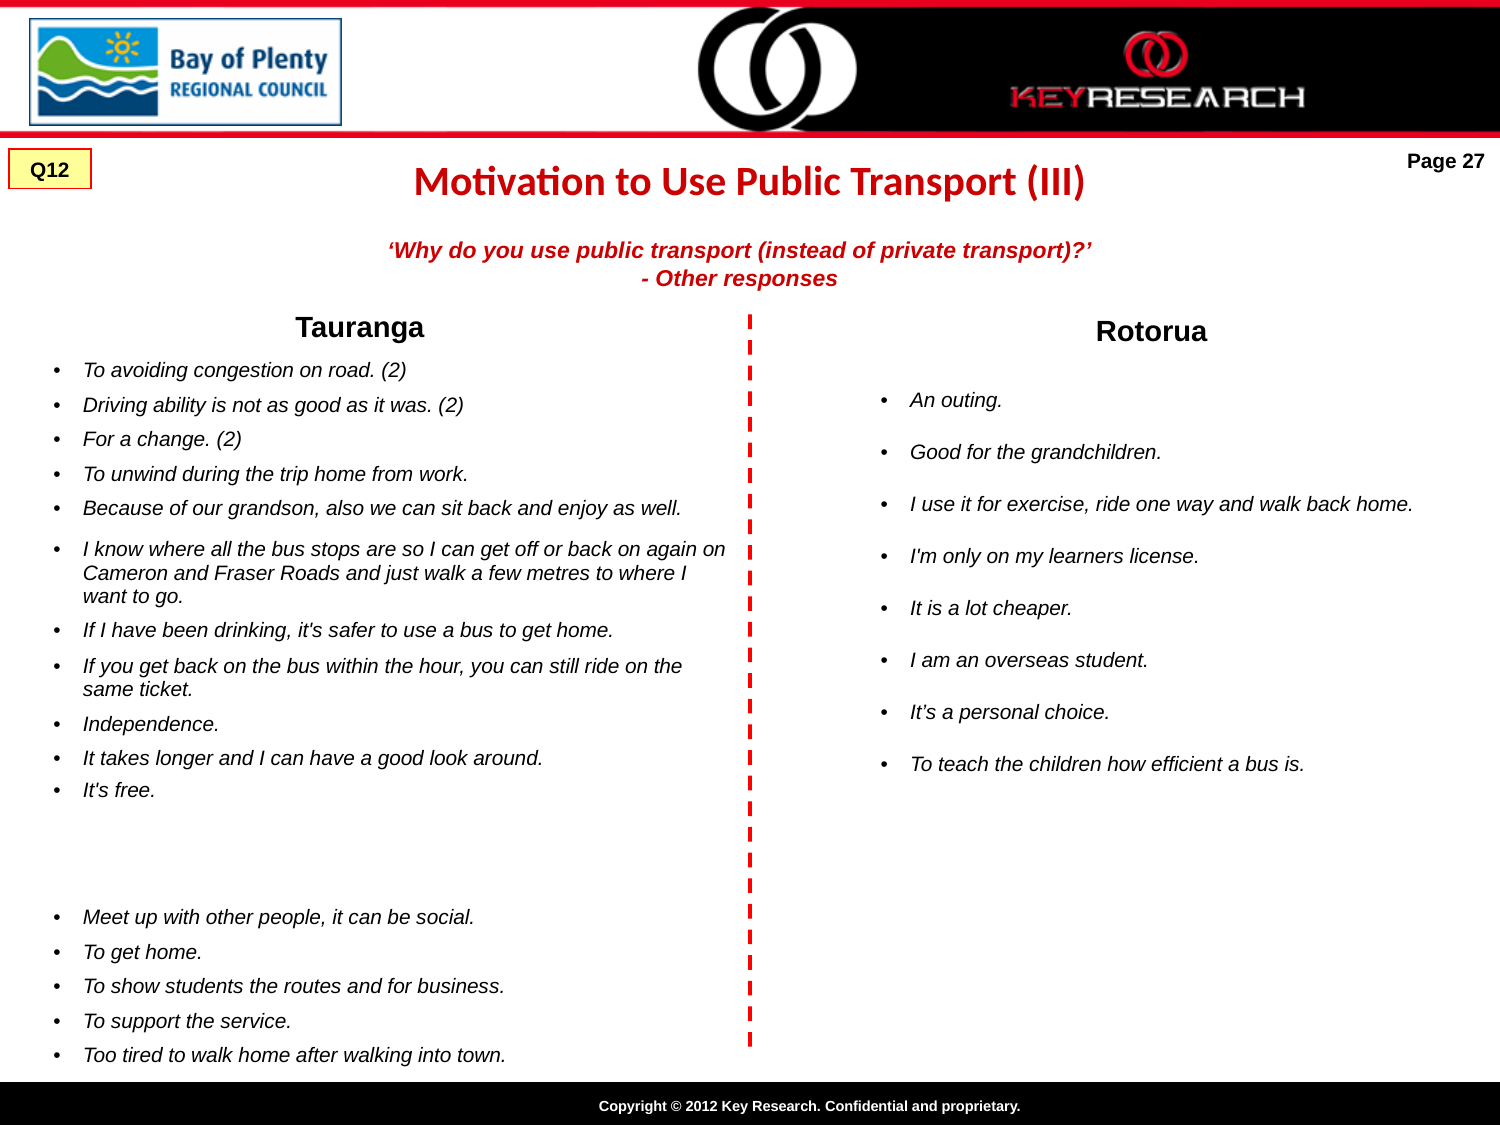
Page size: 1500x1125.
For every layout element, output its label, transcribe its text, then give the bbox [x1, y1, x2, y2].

table_cell I use it for exercise, ride one way and walk back home. [880, 464, 1435, 516]
table_cell Driving ability is not as good as it was. (2) [53, 382, 736, 417]
text_box ‘Why do you use public transport (instead of private transport)?’ - Other responses [64, 196, 1415, 304]
table_header To avoiding congestion on road. (2) [53, 348, 736, 382]
table_cell To get home. [53, 930, 736, 964]
table_cell It's free. [53, 770, 736, 895]
text_box Q12 [8, 148, 91, 189]
text_box Page 27 [1149, 137, 1500, 183]
table_cell If I have been drinking, it's safer to use a bus to get home. [53, 608, 736, 642]
table_header An outing. [880, 360, 1435, 412]
table_cell Good for the grandchildren. [880, 412, 1435, 464]
table_cell I am an overseas student. [880, 620, 1435, 672]
picture [0, 0, 1500, 125]
title Motivation to Use Public Transport (III) [0, 125, 1500, 233]
text_box Tauranga [218, 300, 502, 339]
table_cell It is a lot cheaper. [880, 568, 1435, 620]
table_cell I know where all the bus stops are so I can get off or back on again on Cameron and Fraser Roads and just walk a few metres to where I want to go. [53, 520, 736, 608]
table_cell If you get back on the bus within the hour, you can still ride on the same ticket. [53, 642, 736, 701]
table_cell To unwind during the trip home from work. [53, 451, 736, 486]
table_cell Too tired to walk home after walking into town. [53, 1033, 736, 1067]
table_cell Meet up with other people, it can be social. [53, 895, 736, 930]
table_cell Because of our grandson, also we can sit back and enjoy as well. [53, 486, 736, 520]
table_cell It takes longer and I can have a good look around. [53, 735, 736, 770]
table_cell To support the service. [53, 998, 736, 1033]
text_box Rotorua [1009, 304, 1294, 343]
table_cell Independence. [53, 701, 736, 735]
table_cell To show students the routes and for business. [53, 964, 736, 998]
table_cell I'm only on my learners license. [880, 516, 1435, 568]
table_cell For a change. (2) [53, 417, 736, 451]
table_cell To teach the children how efficient a bus is. [880, 724, 1435, 776]
table_cell It’s a personal choice. [880, 672, 1435, 724]
